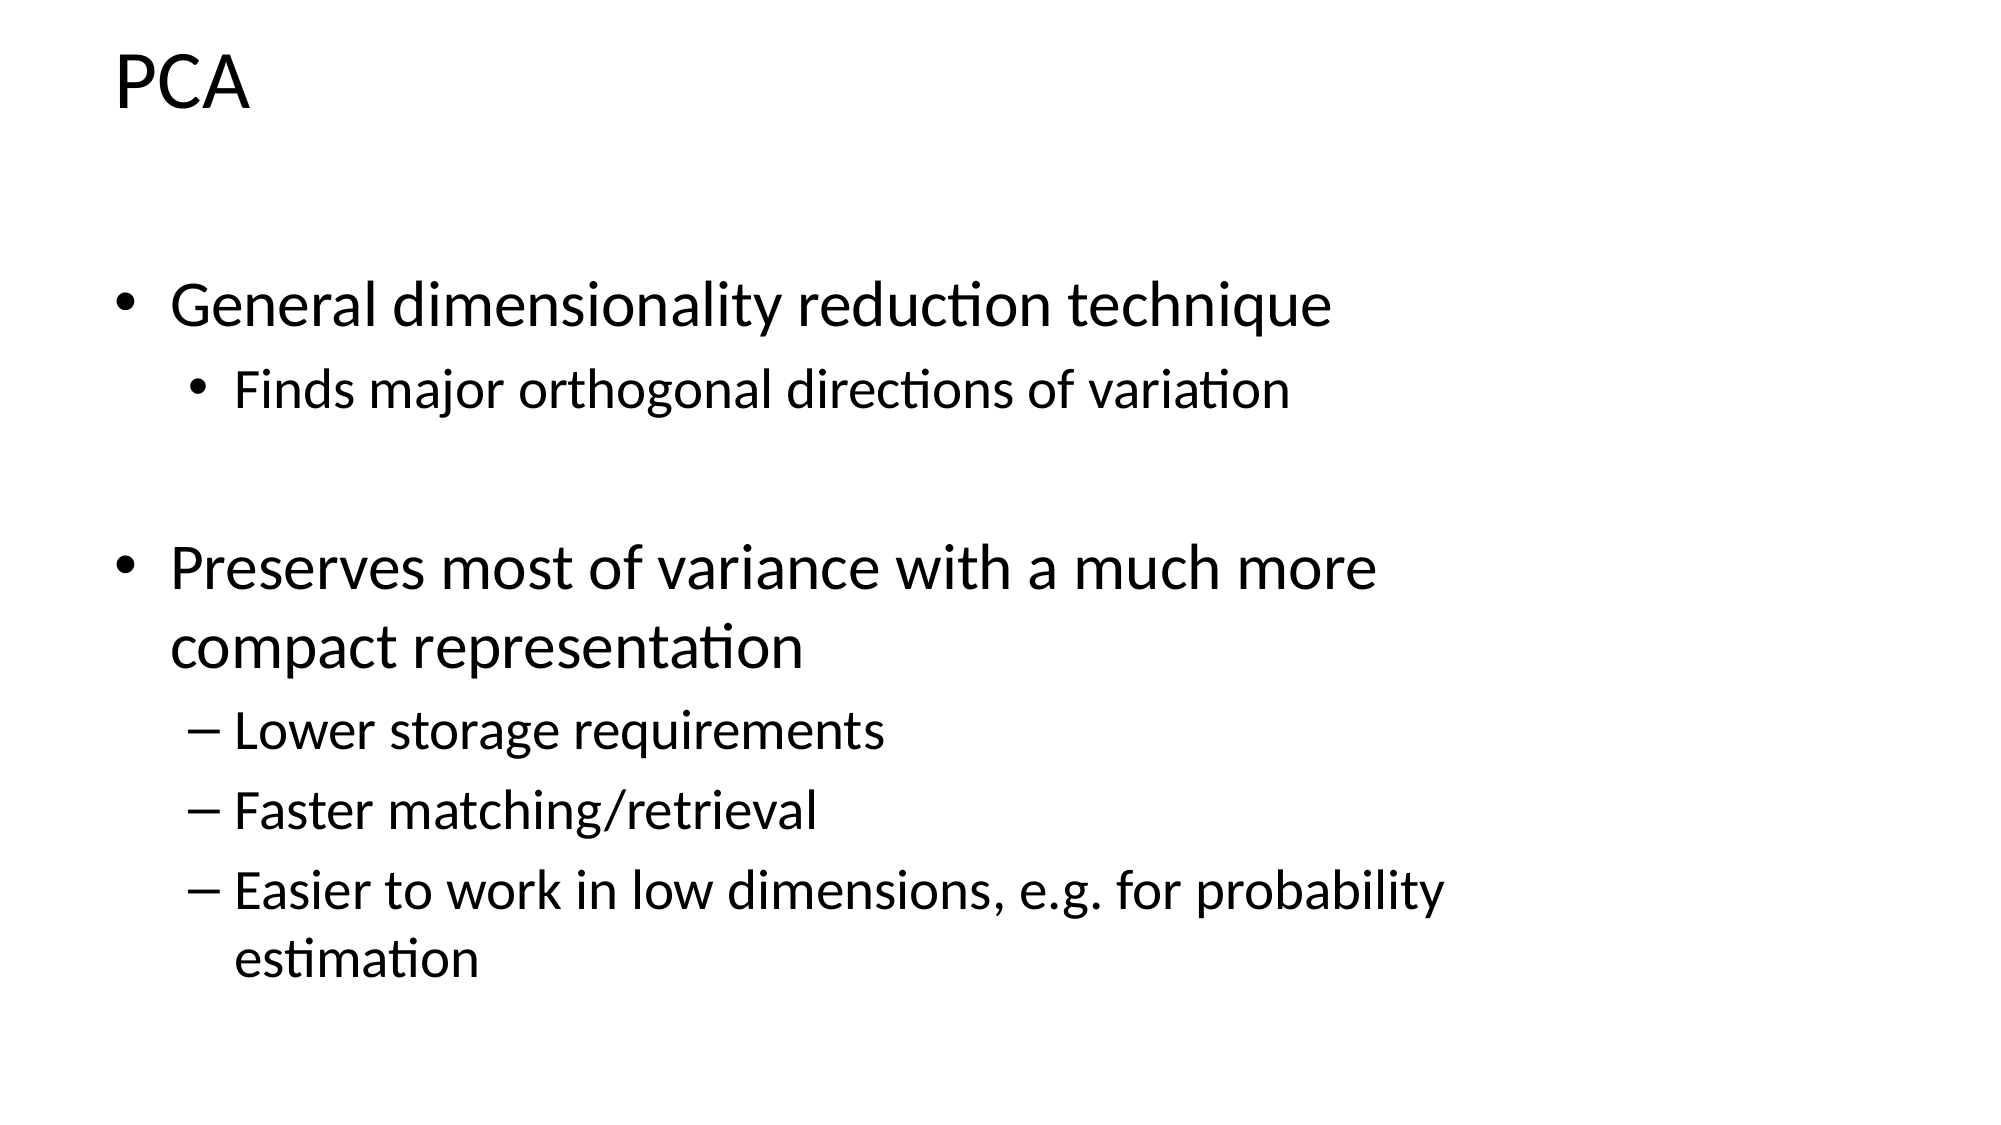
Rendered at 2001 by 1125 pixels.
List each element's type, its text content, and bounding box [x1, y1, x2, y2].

title PCA [99, 0, 1900, 150]
list General dimensionality reduction technique Finds major orthogonal directions of variation Preserves most of variance with a much more compact representation Lower storage requirements Faster matching/retrieval Easier to work in low dimensions, e.g. for probability estimation [99, 162, 1475, 1005]
